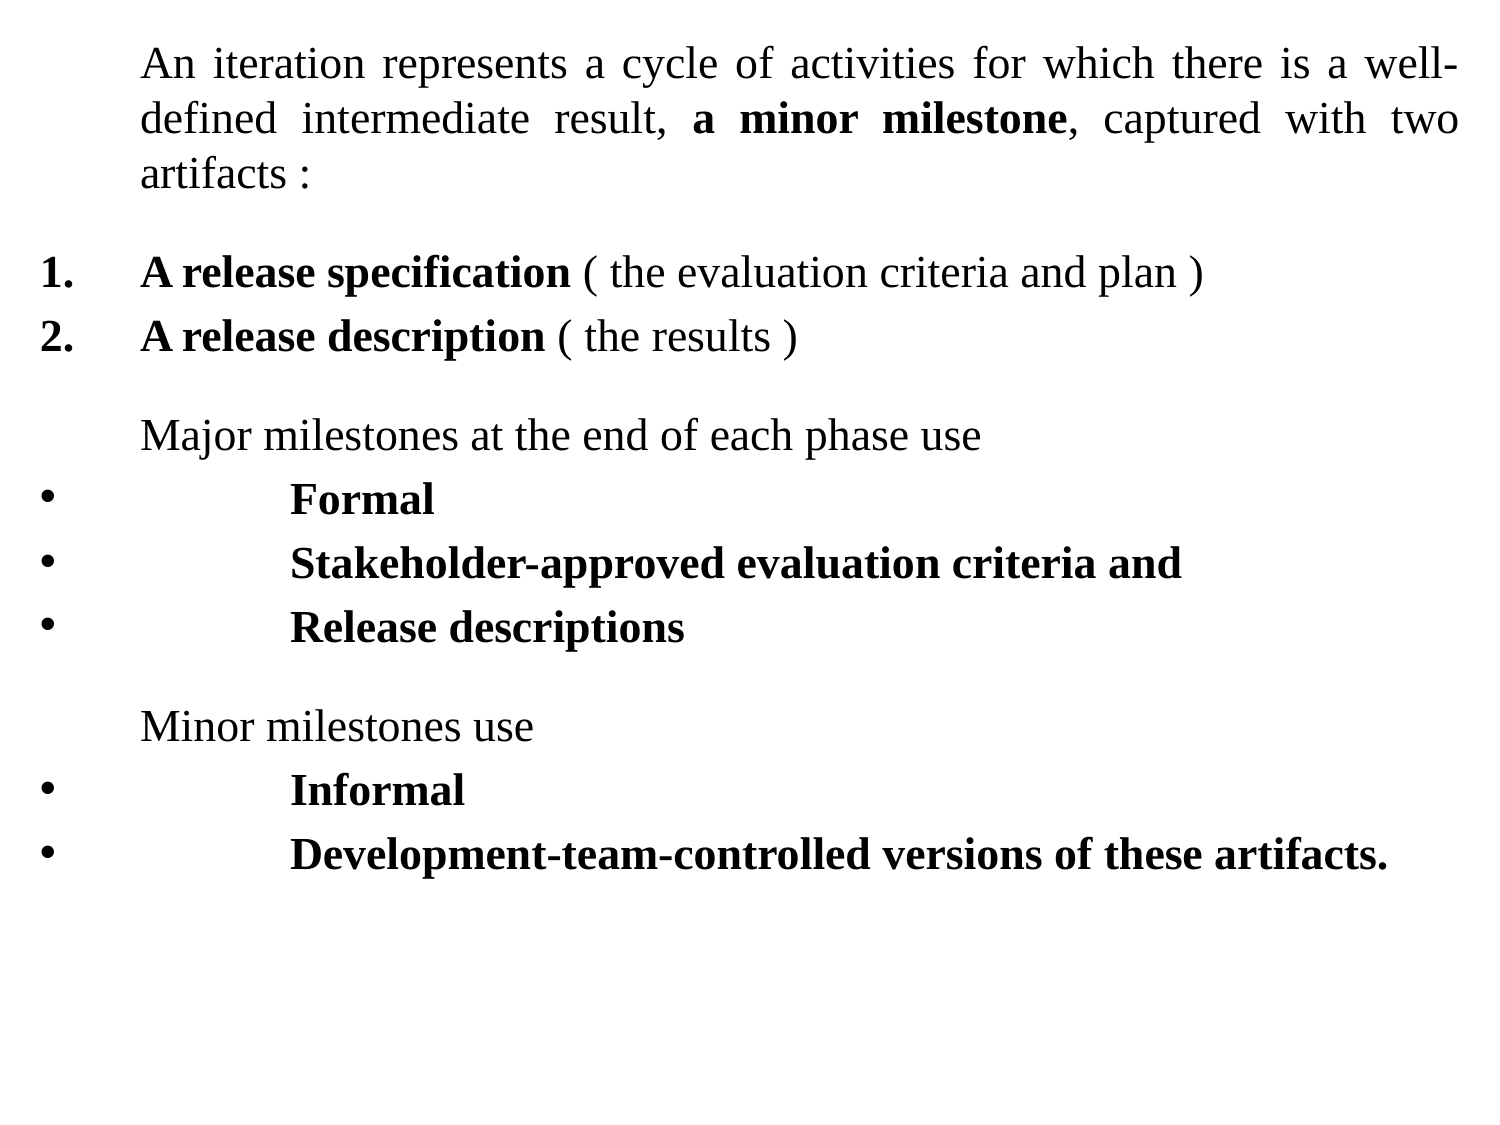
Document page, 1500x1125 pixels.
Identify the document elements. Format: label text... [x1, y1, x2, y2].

list An iteration represents a cycle of activities for which there is a well-defined intermediate result, a minor milestone, captured with two artifacts : A release specification ( the evaluation criteria and plan ) A release description ( the results ) Major milestones at the end of each phase use Formal Stakeholder-approved evaluation criteria and Release descriptions Minor milestones use Informal Development-team-controlled versions of these artifacts. [24, 24, 1475, 1100]
